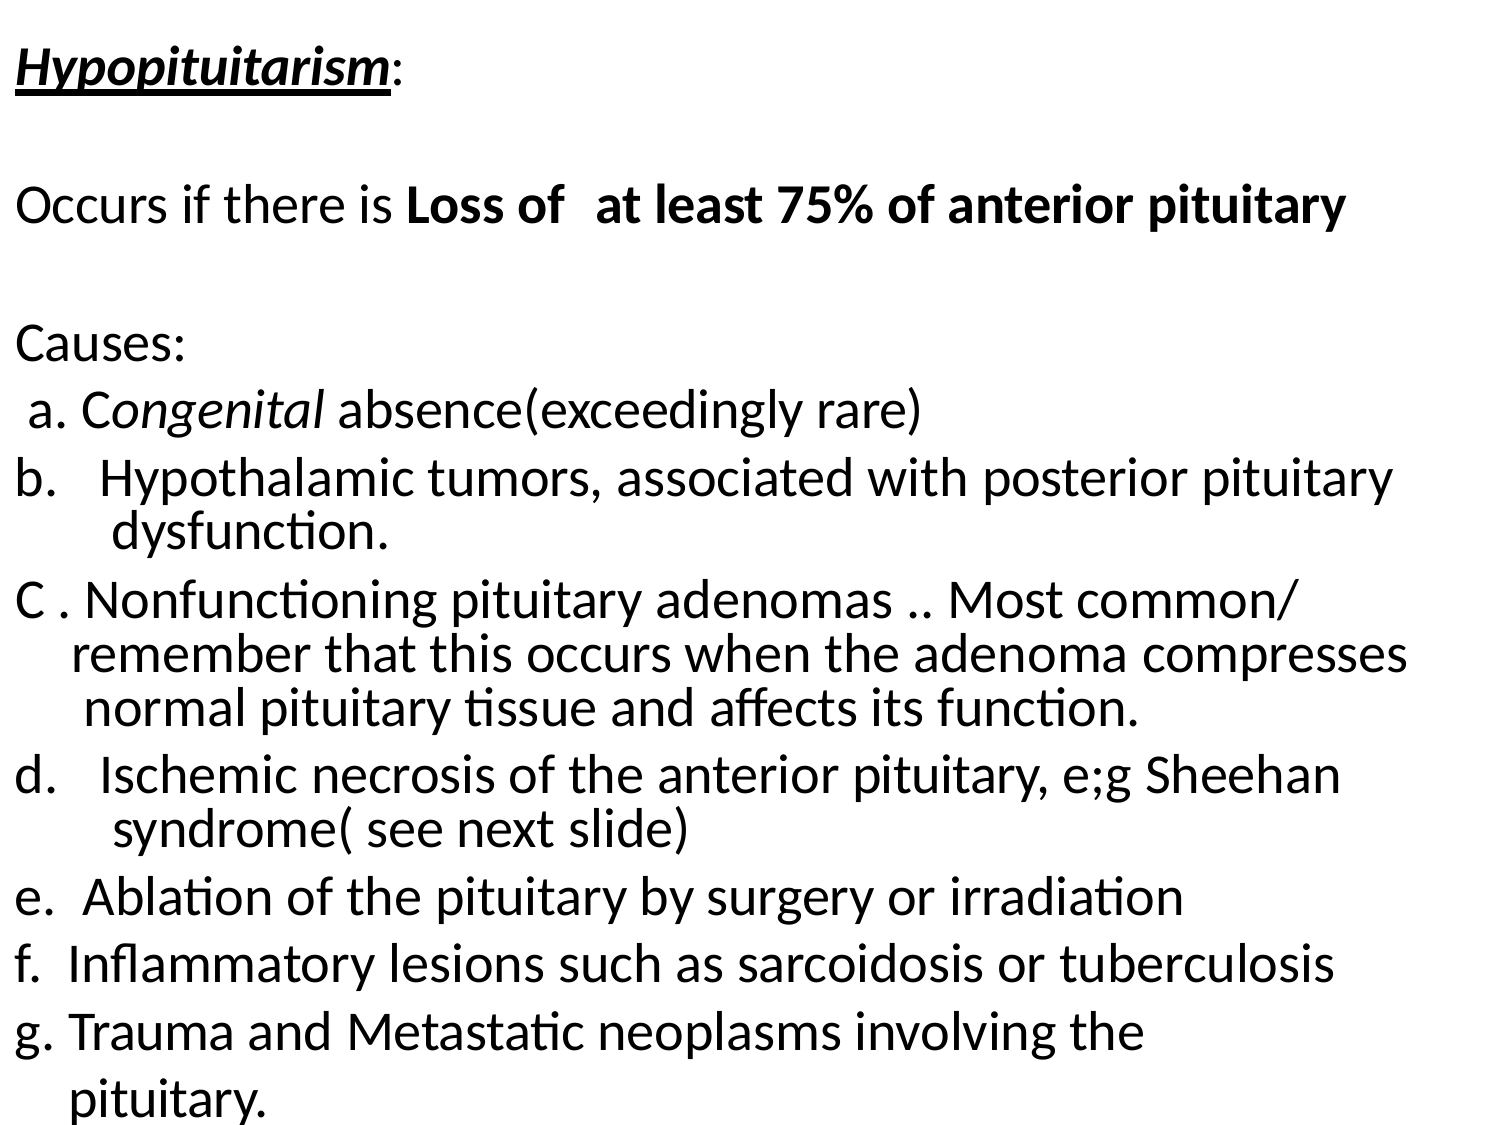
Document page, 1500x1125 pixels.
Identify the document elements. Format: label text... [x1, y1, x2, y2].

text_box Hypopituitarism: Occurs if there is Loss of at least 75% of anterior pituitary Causes: Congenital absence(exceedingly rare) Hypothalamic tumors, associated with posterior pituitary dysfunction. C . Nonfunctioning pituitary adenomas .. Most common/ remember that this occurs when the adenoma compresses normal pituitary tissue and affects its function. Ischemic necrosis of the anterior pituitary, e;g Sheehan syndrome( see next slide) Ablation of the pituitary by surgery or irradiation Inflammatory lesions such as sarcoidosis or tuberculosis Trauma and Metastatic neoplasms involving the pituitary. [12, 27, 1415, 1125]
